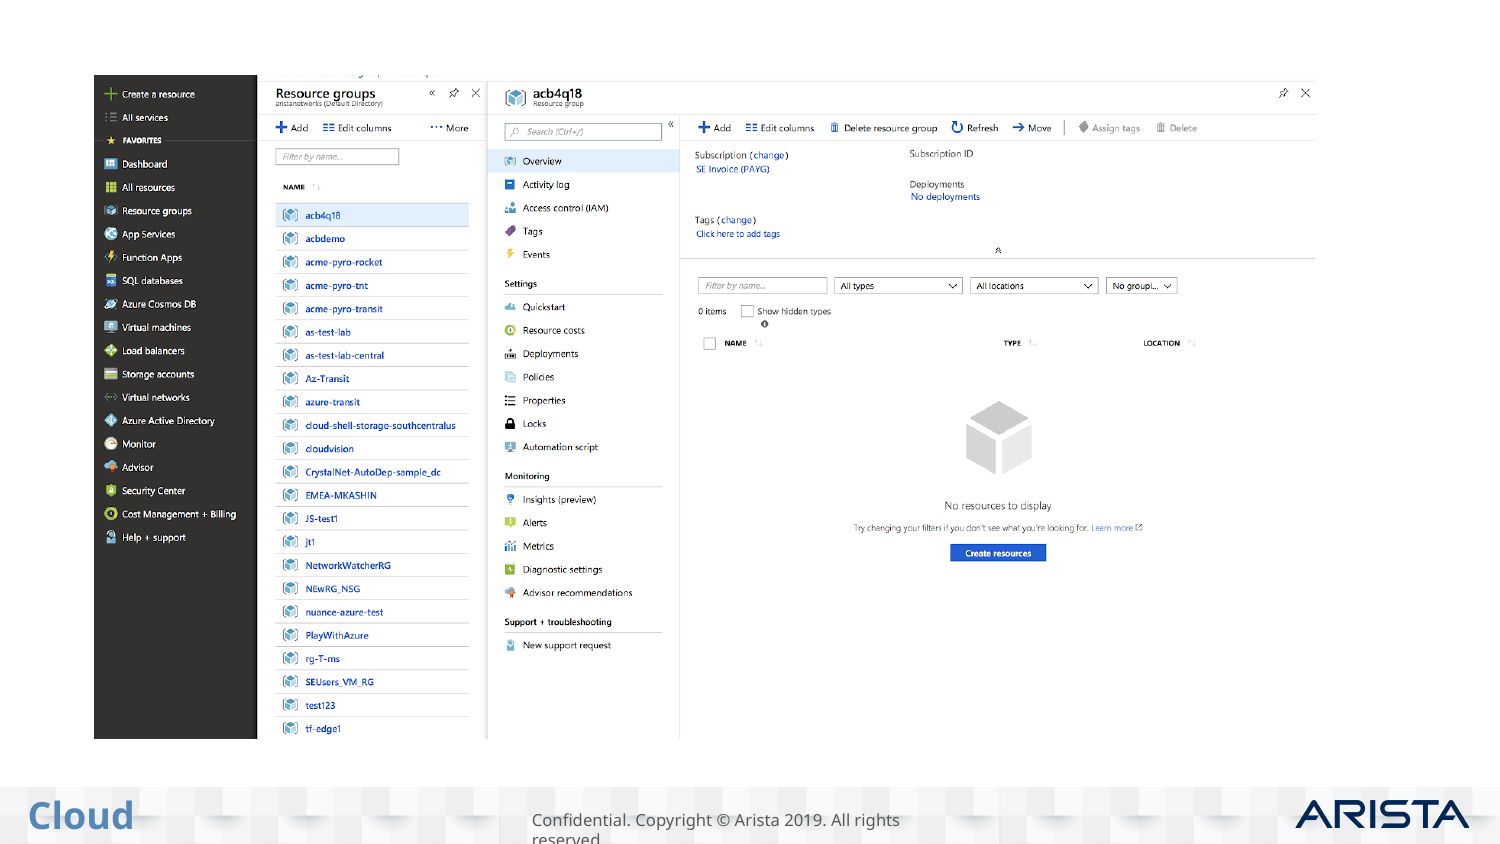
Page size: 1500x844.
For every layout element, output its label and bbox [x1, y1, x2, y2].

picture [94, 75, 1316, 740]
